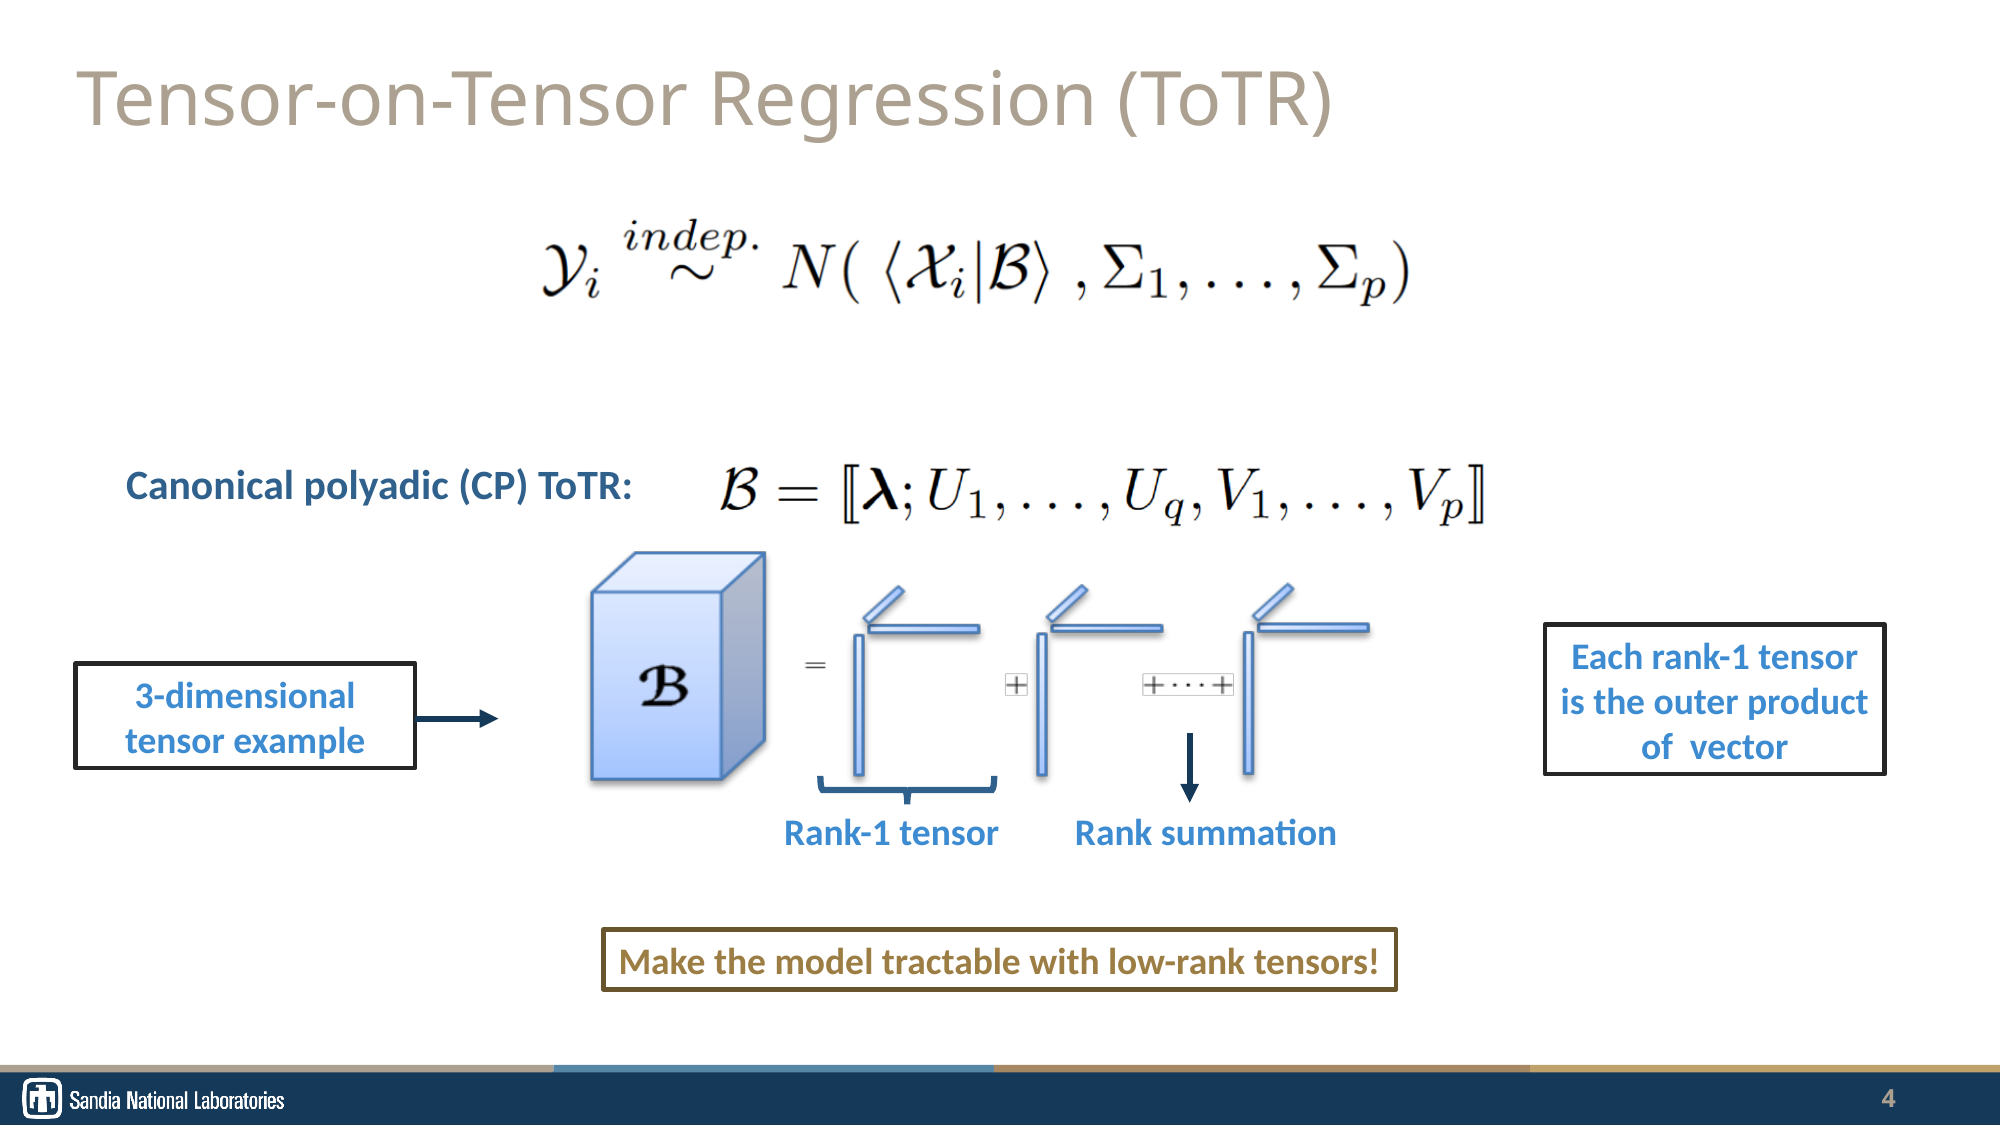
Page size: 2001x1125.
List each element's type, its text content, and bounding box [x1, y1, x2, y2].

text_box Make the model tractable with low-rank tensors! [603, 929, 1397, 990]
picture [580, 546, 1381, 795]
picture [21, 1077, 285, 1119]
title Tensor-on-Tensor Regression (ToTR) [61, 54, 1414, 149]
text_box 3-dimensional tensor example [75, 663, 416, 769]
text_box Rank-1 tensor [769, 800, 1046, 861]
text_box Rank summation [1060, 800, 1401, 861]
picture [528, 204, 1424, 313]
picture [713, 456, 1489, 530]
